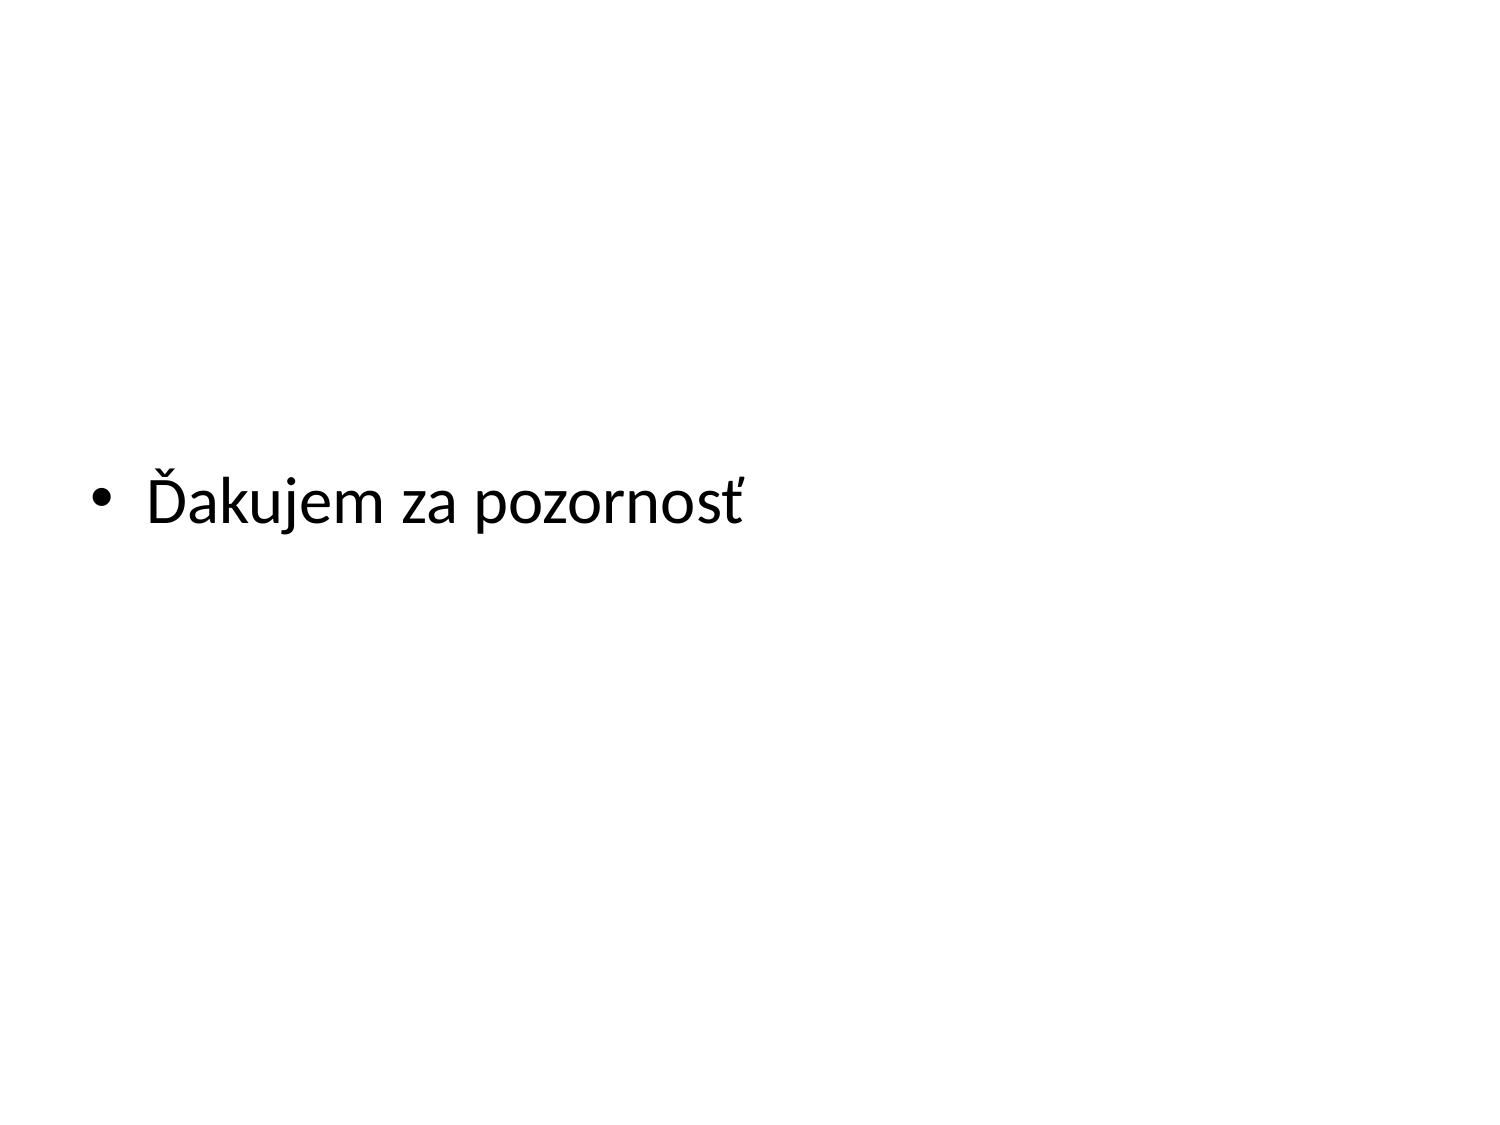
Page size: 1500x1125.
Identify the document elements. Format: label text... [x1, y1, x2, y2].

list Ďakujem za pozornosť [75, 262, 1425, 1005]
